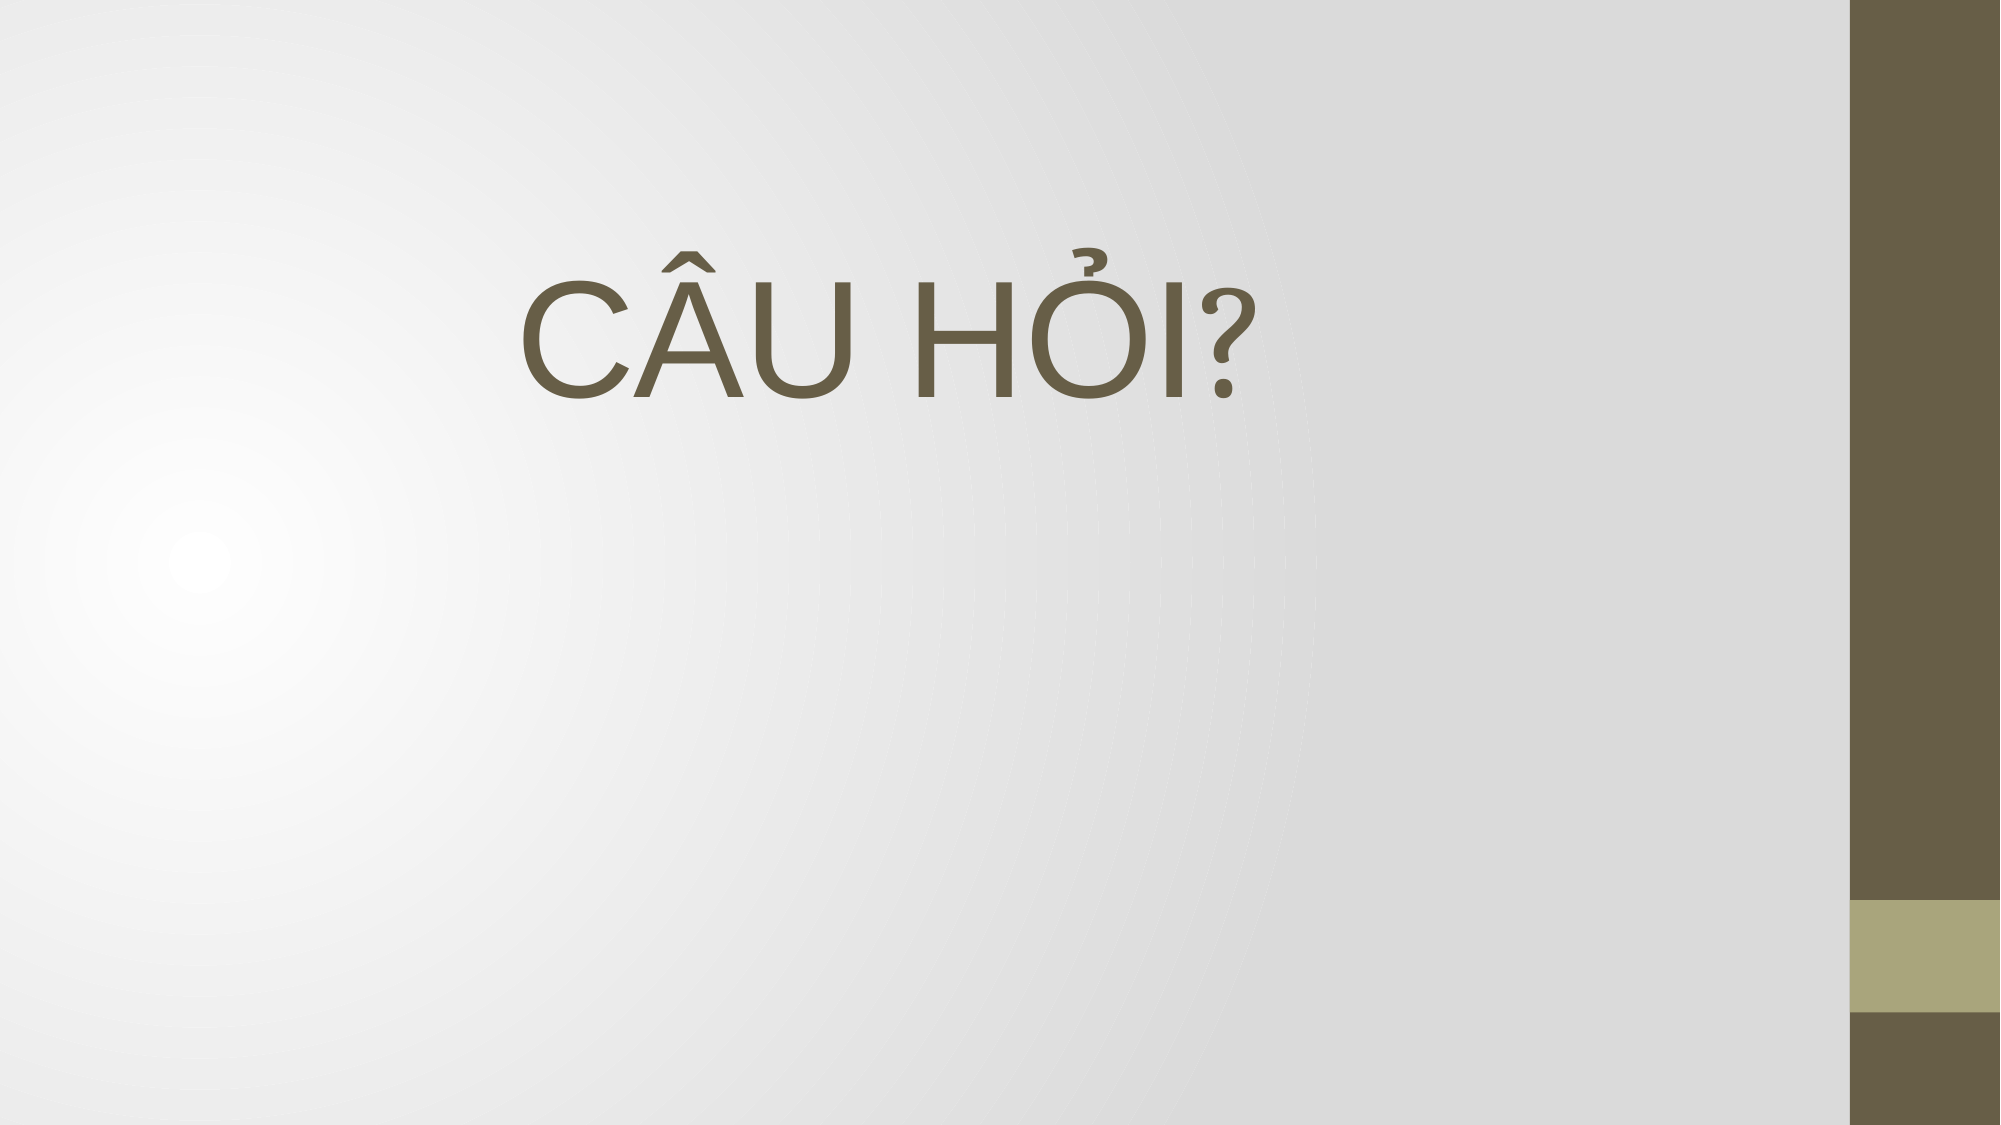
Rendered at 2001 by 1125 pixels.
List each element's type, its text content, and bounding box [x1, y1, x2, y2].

title Câu hỏi? [500, 223, 1380, 538]
